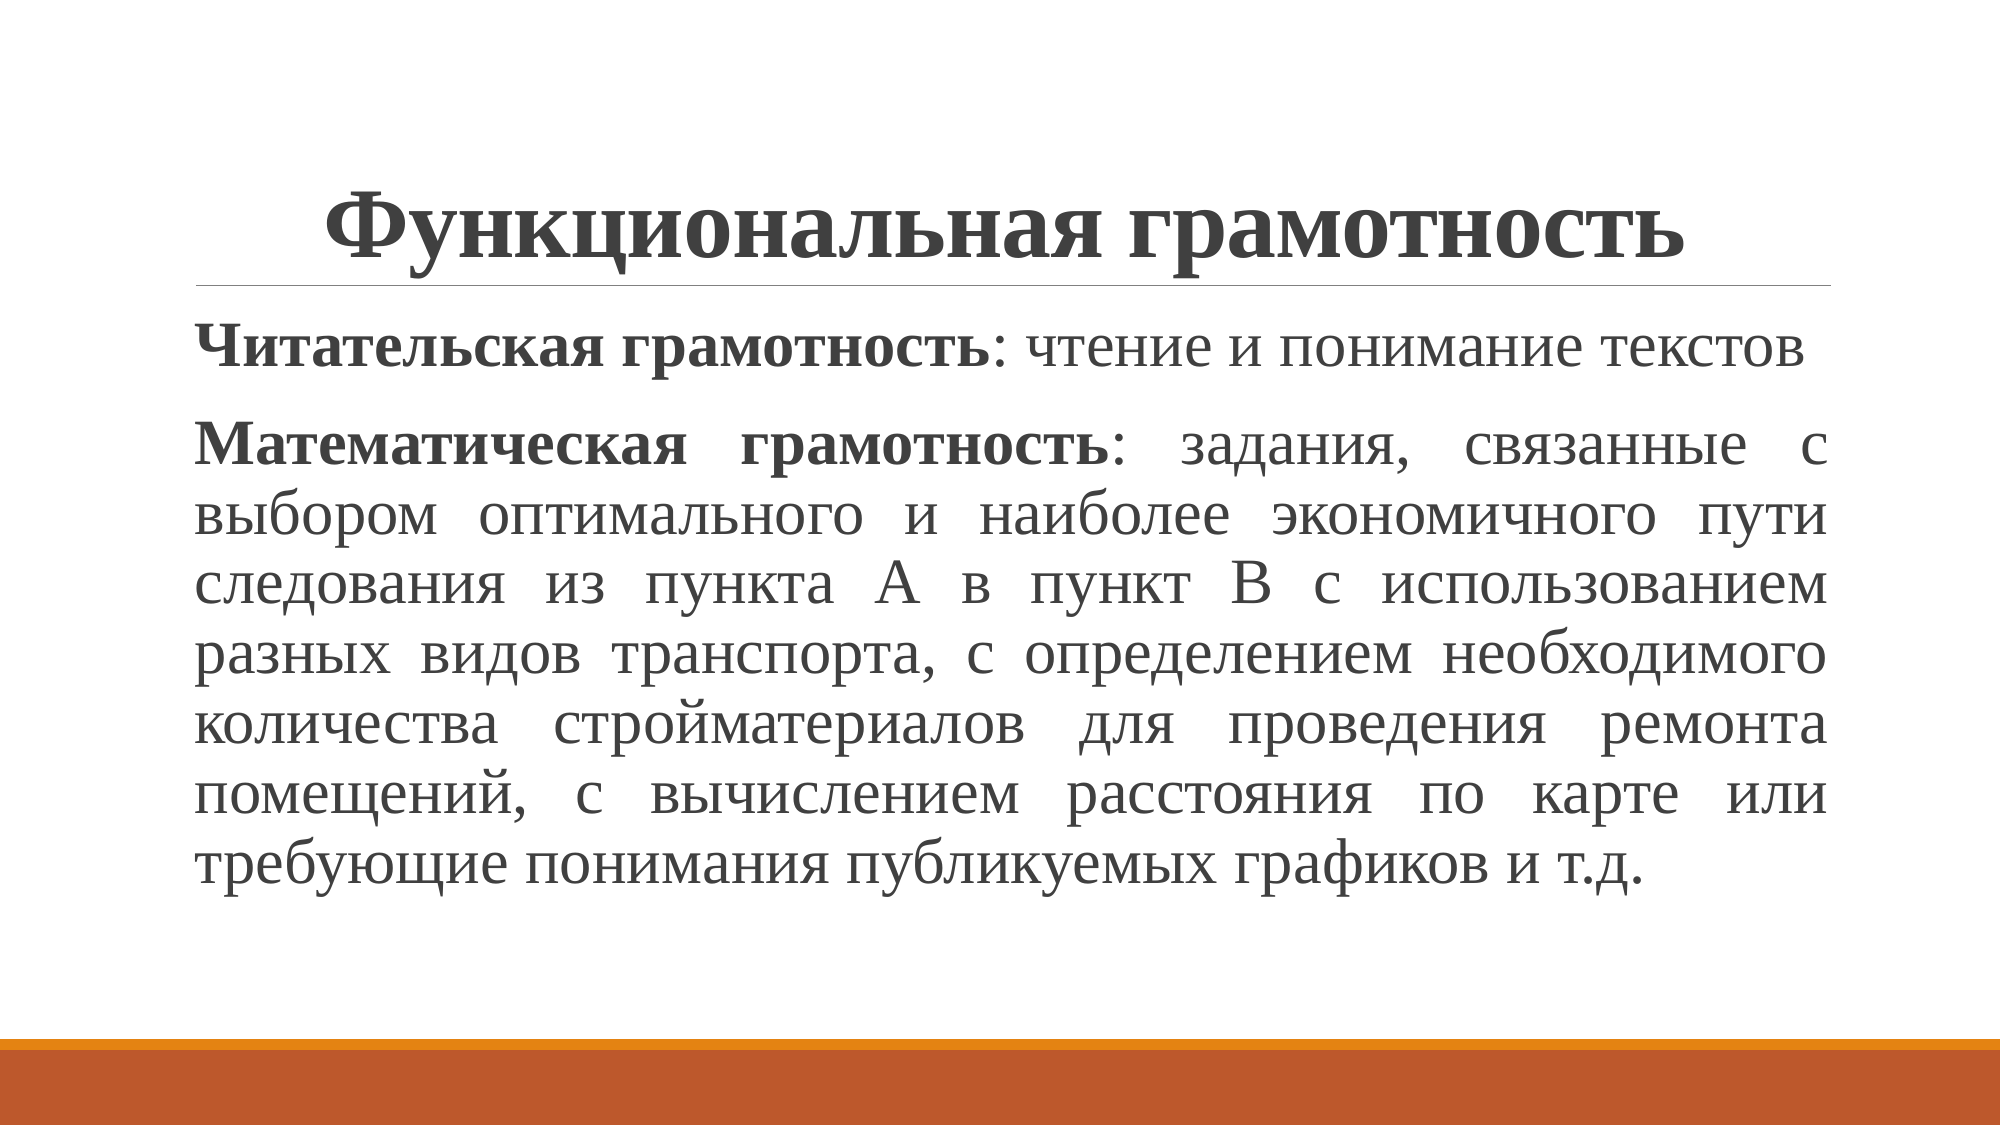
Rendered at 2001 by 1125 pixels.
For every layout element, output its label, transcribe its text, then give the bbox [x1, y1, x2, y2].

title Функциональная грамотность [180, 47, 1830, 285]
list Читательская грамотность: чтение и понимание текстов Математическая грамотность: задания, связанные с выбором оптимального и наиболее экономичного пути следования из пункта А в пункт В с использованием разных видов транспорта, с определением необходимого количества стройматериалов для проведения ремонта помещений, с вычислением расстояния по карте или требующие понимания публикуемых графиков и т.д. [180, 302, 1830, 963]
